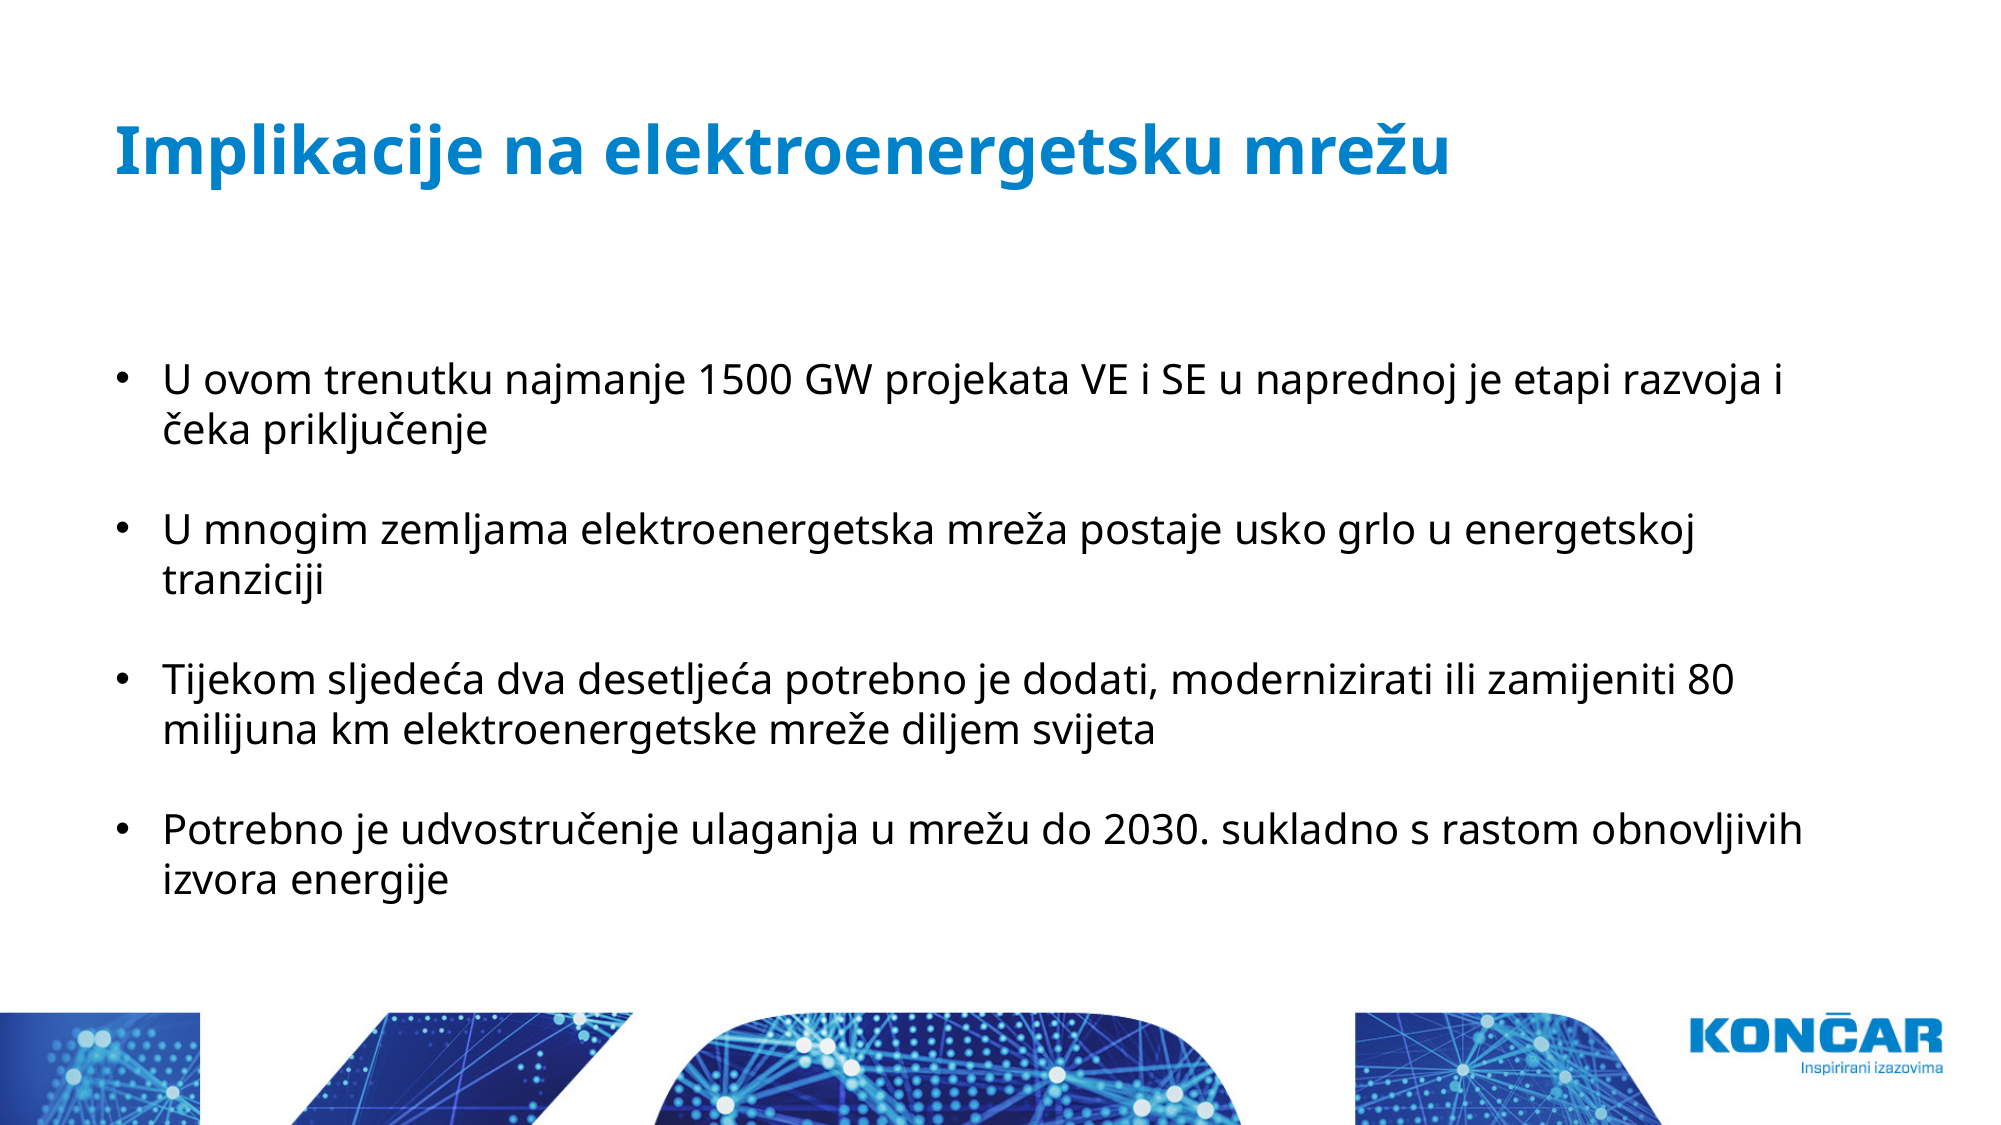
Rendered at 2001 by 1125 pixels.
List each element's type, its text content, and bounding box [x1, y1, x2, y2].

text_box U ovom trenutku najmanje 1500 GW projekata VE i SE u naprednoj je etapi razvoja i čeka priključenje U mnogim zemljama elektroenergetska mreža postaje usko grlo u energetskoj tranziciji Tijekom sljedeća dva desetljeća potrebno je dodati, modernizirati ili zamijeniti 80 milijuna km elektroenergetske mreže diljem svijeta Potrebno je udvostručenje ulaganja u mrežu do 2030. sukladno s rastom obnovljivih izvora energije [100, 345, 1877, 961]
picture [0, 0, 2001, 1125]
text_box Implikacije na elektroenergetsku mrežu [100, 92, 1567, 339]
